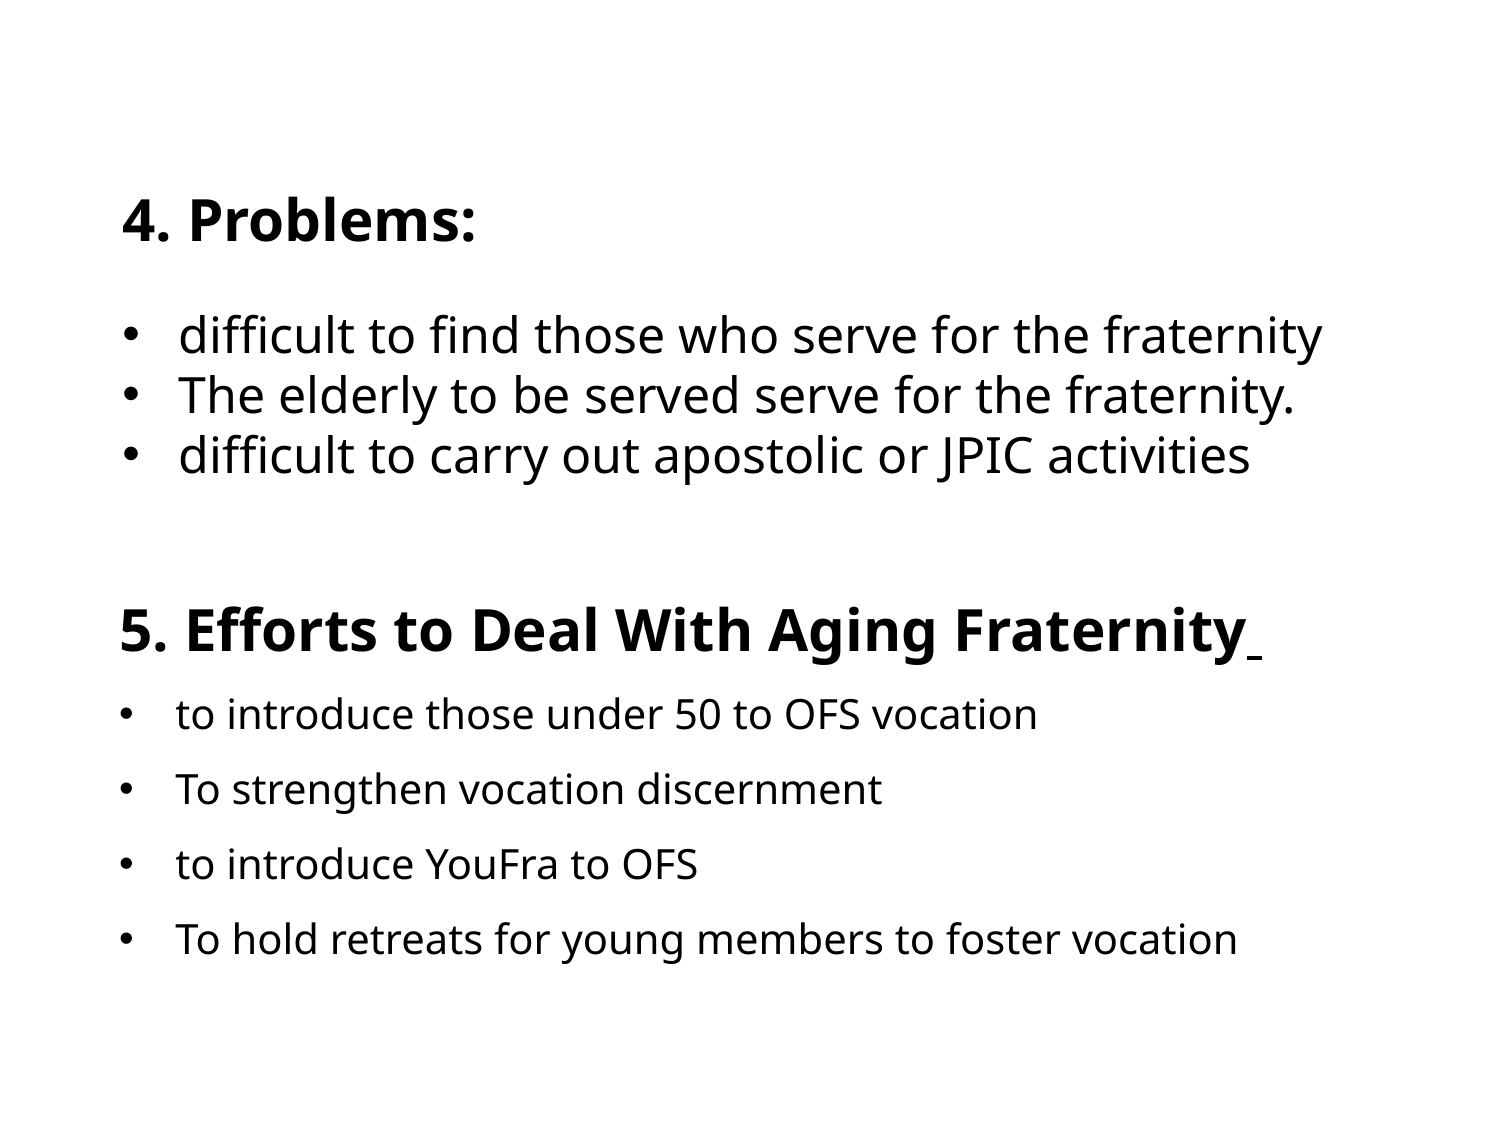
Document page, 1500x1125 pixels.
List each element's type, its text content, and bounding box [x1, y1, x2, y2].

text_box 4. Problems: difficult to find those who serve for the fraternity The elderly to be served serve for the fraternity. difficult to carry out apostolic or JPIC activities [107, 175, 1413, 491]
text_box 5. Efforts to Deal With Aging Fraternity to introduce those under 50 to OFS vocation To strengthen vocation discernment to introduce YouFra to OFS To hold retreats for young members to foster vocation [29, 550, 1430, 971]
